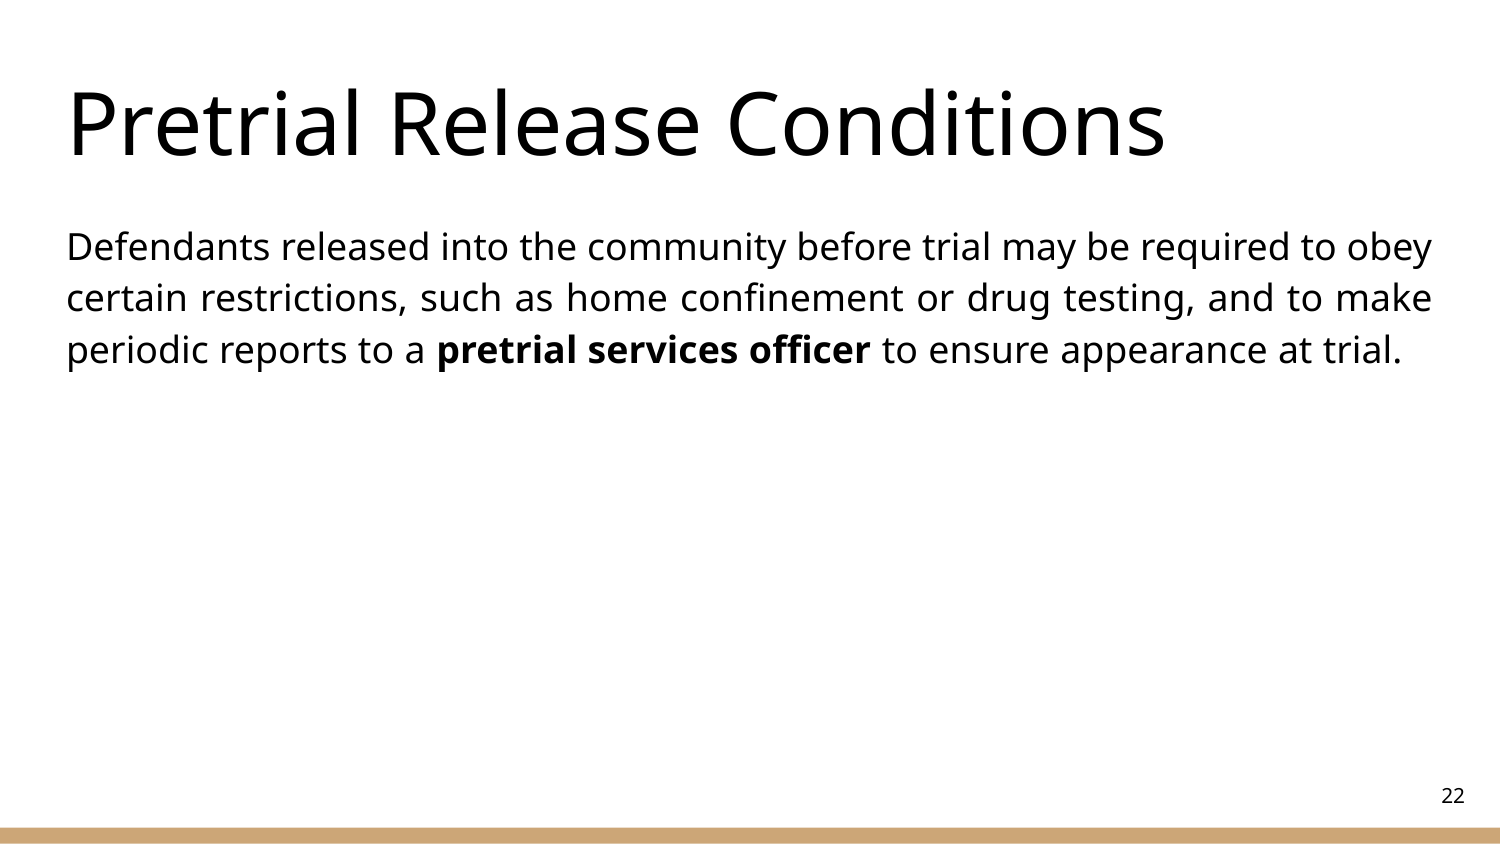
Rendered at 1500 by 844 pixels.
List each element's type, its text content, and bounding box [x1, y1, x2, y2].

title Pretrial Release Conditions [51, 51, 1449, 189]
slide_number ‹#› [1389, 764, 1480, 830]
list Defendants released into the community before trial may be required to obey certain restrictions, such as home confinement or drug testing, and to make periodic reports to a pretrial services officer to ensure appearance at trial. [51, 200, 1449, 752]
